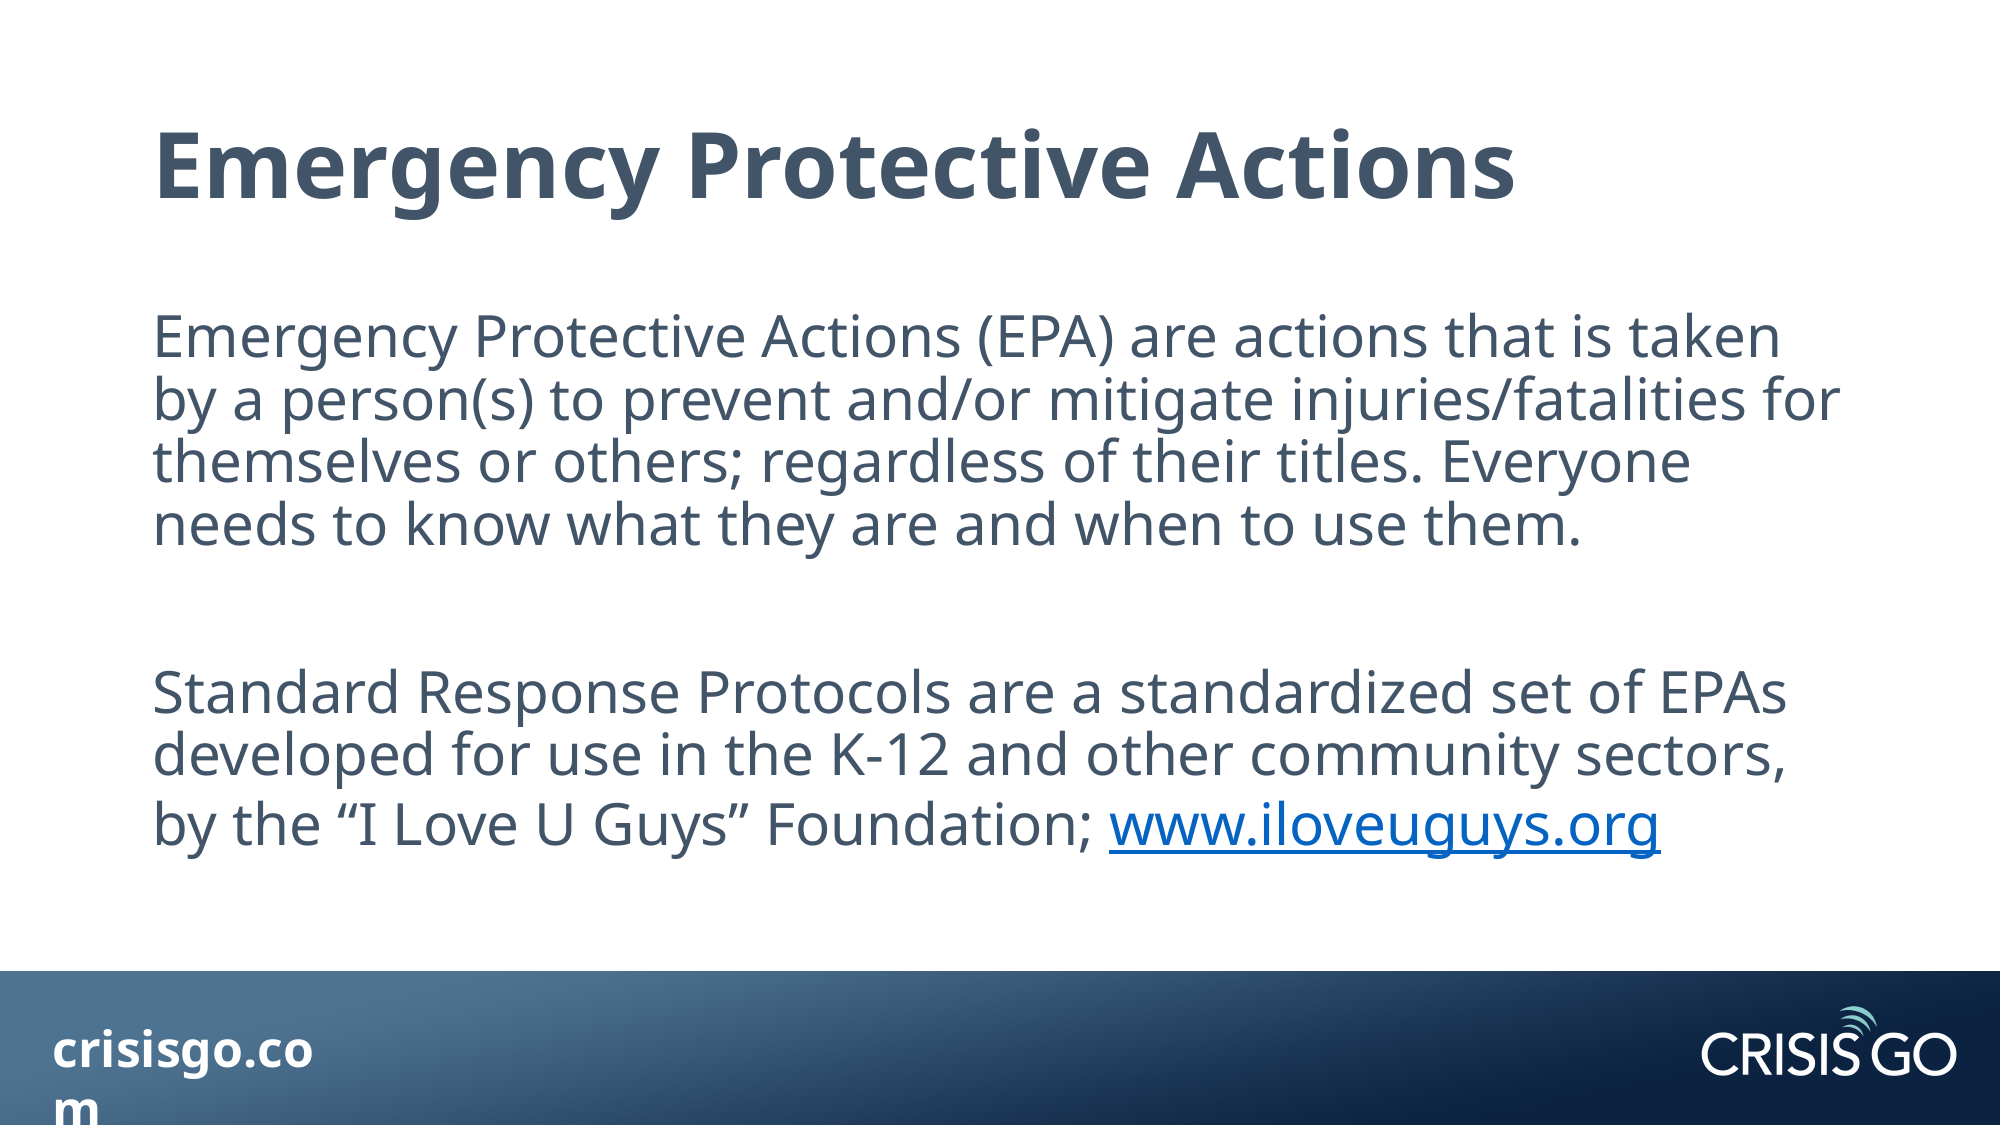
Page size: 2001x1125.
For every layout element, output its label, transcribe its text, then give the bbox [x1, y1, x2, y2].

picture [0, 971, 2000, 1125]
picture [80, 1105, 90, 1125]
list Emergency Protective Actions (EPA) are actions that is taken by a person(s) to prevent and/or mitigate injuries/fatalities for themselves or others; regardless of their titles. Everyone needs to know what they are and when to use them. Standard Response Protocols are a standardized set of EPAs developed for use in the K-12 and other community sectors, by the “I Love U Guys” Foundation; www.iloveuguys.org [137, 299, 1863, 939]
title Emergency Protective Actions [137, 59, 1863, 278]
picture [63, 1105, 73, 1125]
